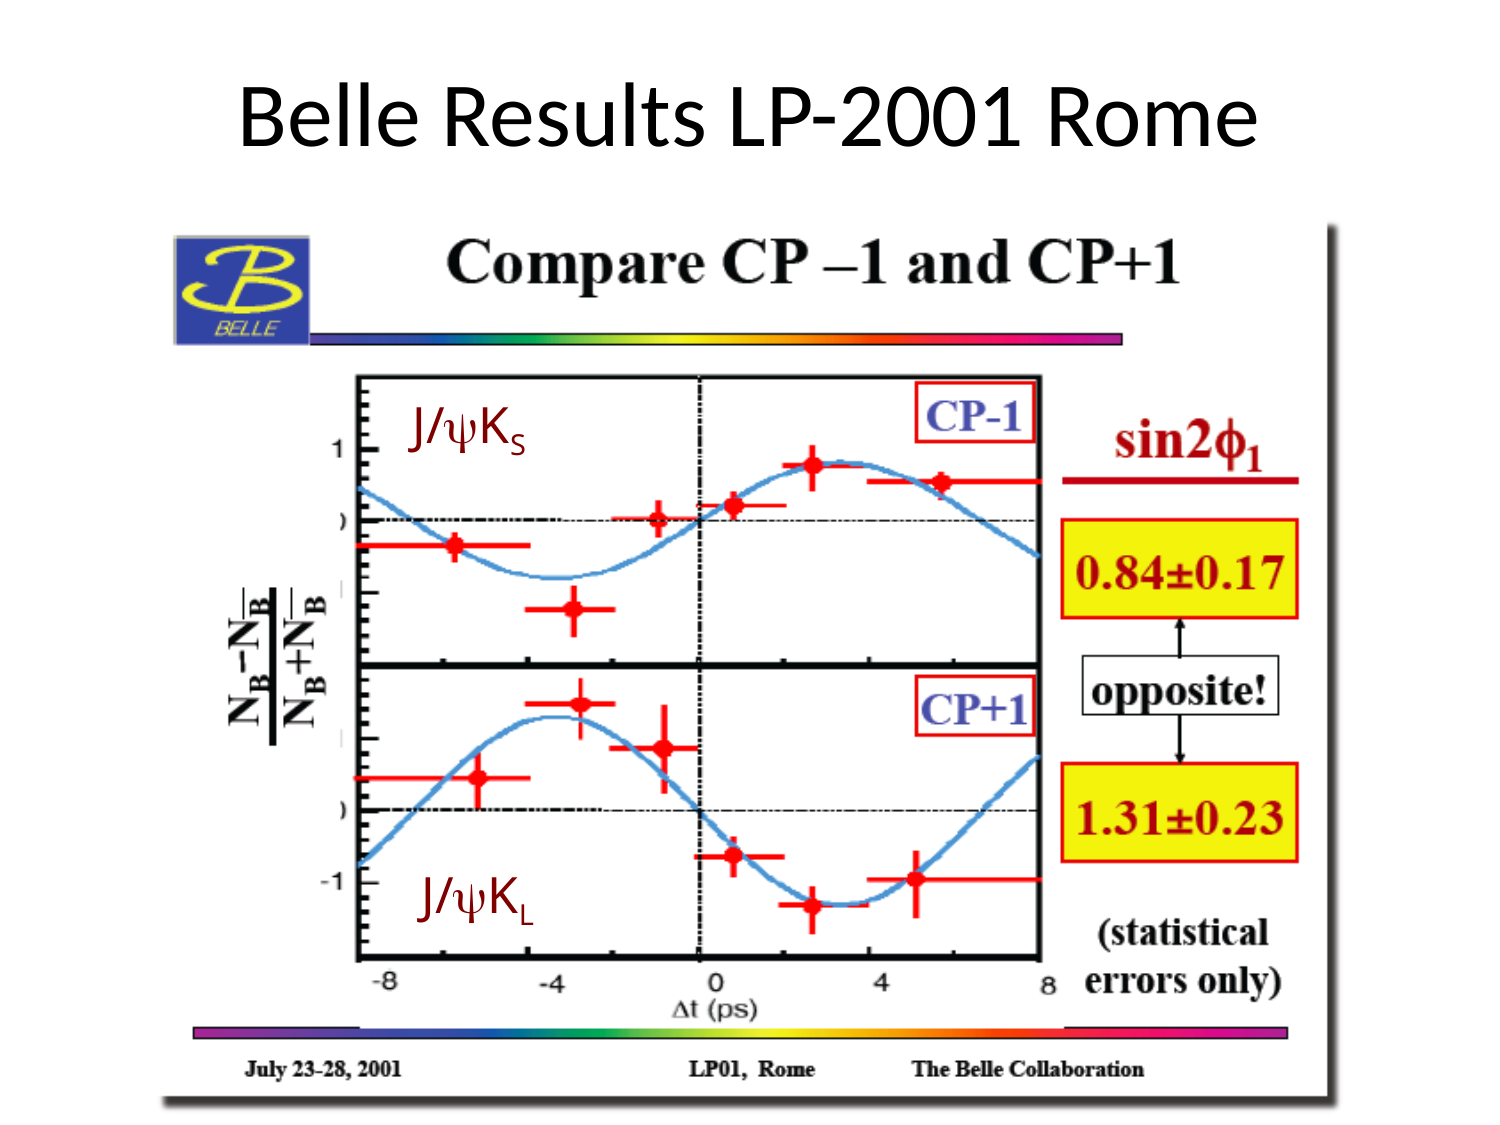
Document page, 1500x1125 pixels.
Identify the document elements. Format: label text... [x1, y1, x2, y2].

title Belle Results LP-2001 Rome [75, 16, 1425, 204]
picture [122, 168, 1349, 1125]
